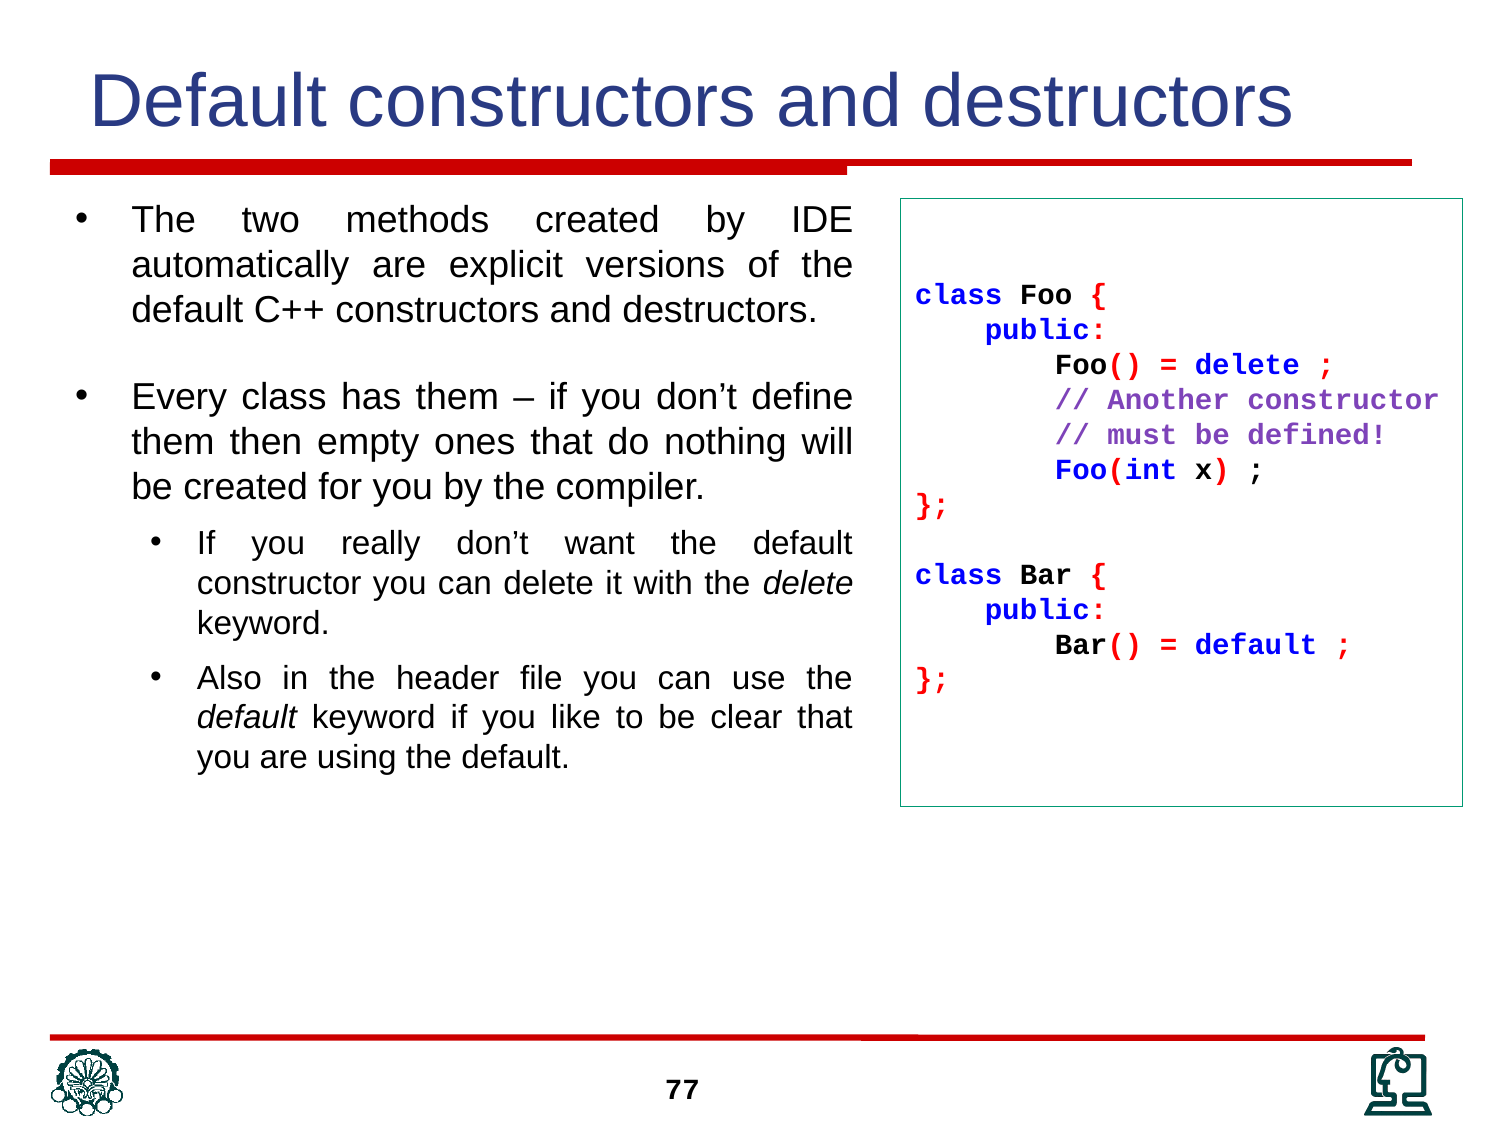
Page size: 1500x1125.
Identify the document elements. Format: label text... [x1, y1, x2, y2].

title Default constructors and destructors [75, 24, 1375, 150]
slide_number 77 [650, 1062, 750, 1123]
picture [1362, 1045, 1438, 1119]
list The two methods created by IDE automatically are explicit versions of the default C++ constructors and destructors. Every class has them – if you don’t define them then empty ones that do nothing will be created for you by the compiler. If you really don’t want the default constructor you can delete it with the delete keyword. Also in the header file you can use the default keyword if you like to be clear that you are using the default. [60, 187, 869, 1025]
text_box class Foo { public: Foo() = delete ; // Another constructor // must be defined! Foo(int x) ; }; class Bar { public: Bar() = default ; }; [900, 198, 1463, 807]
picture [50, 1047, 125, 1118]
